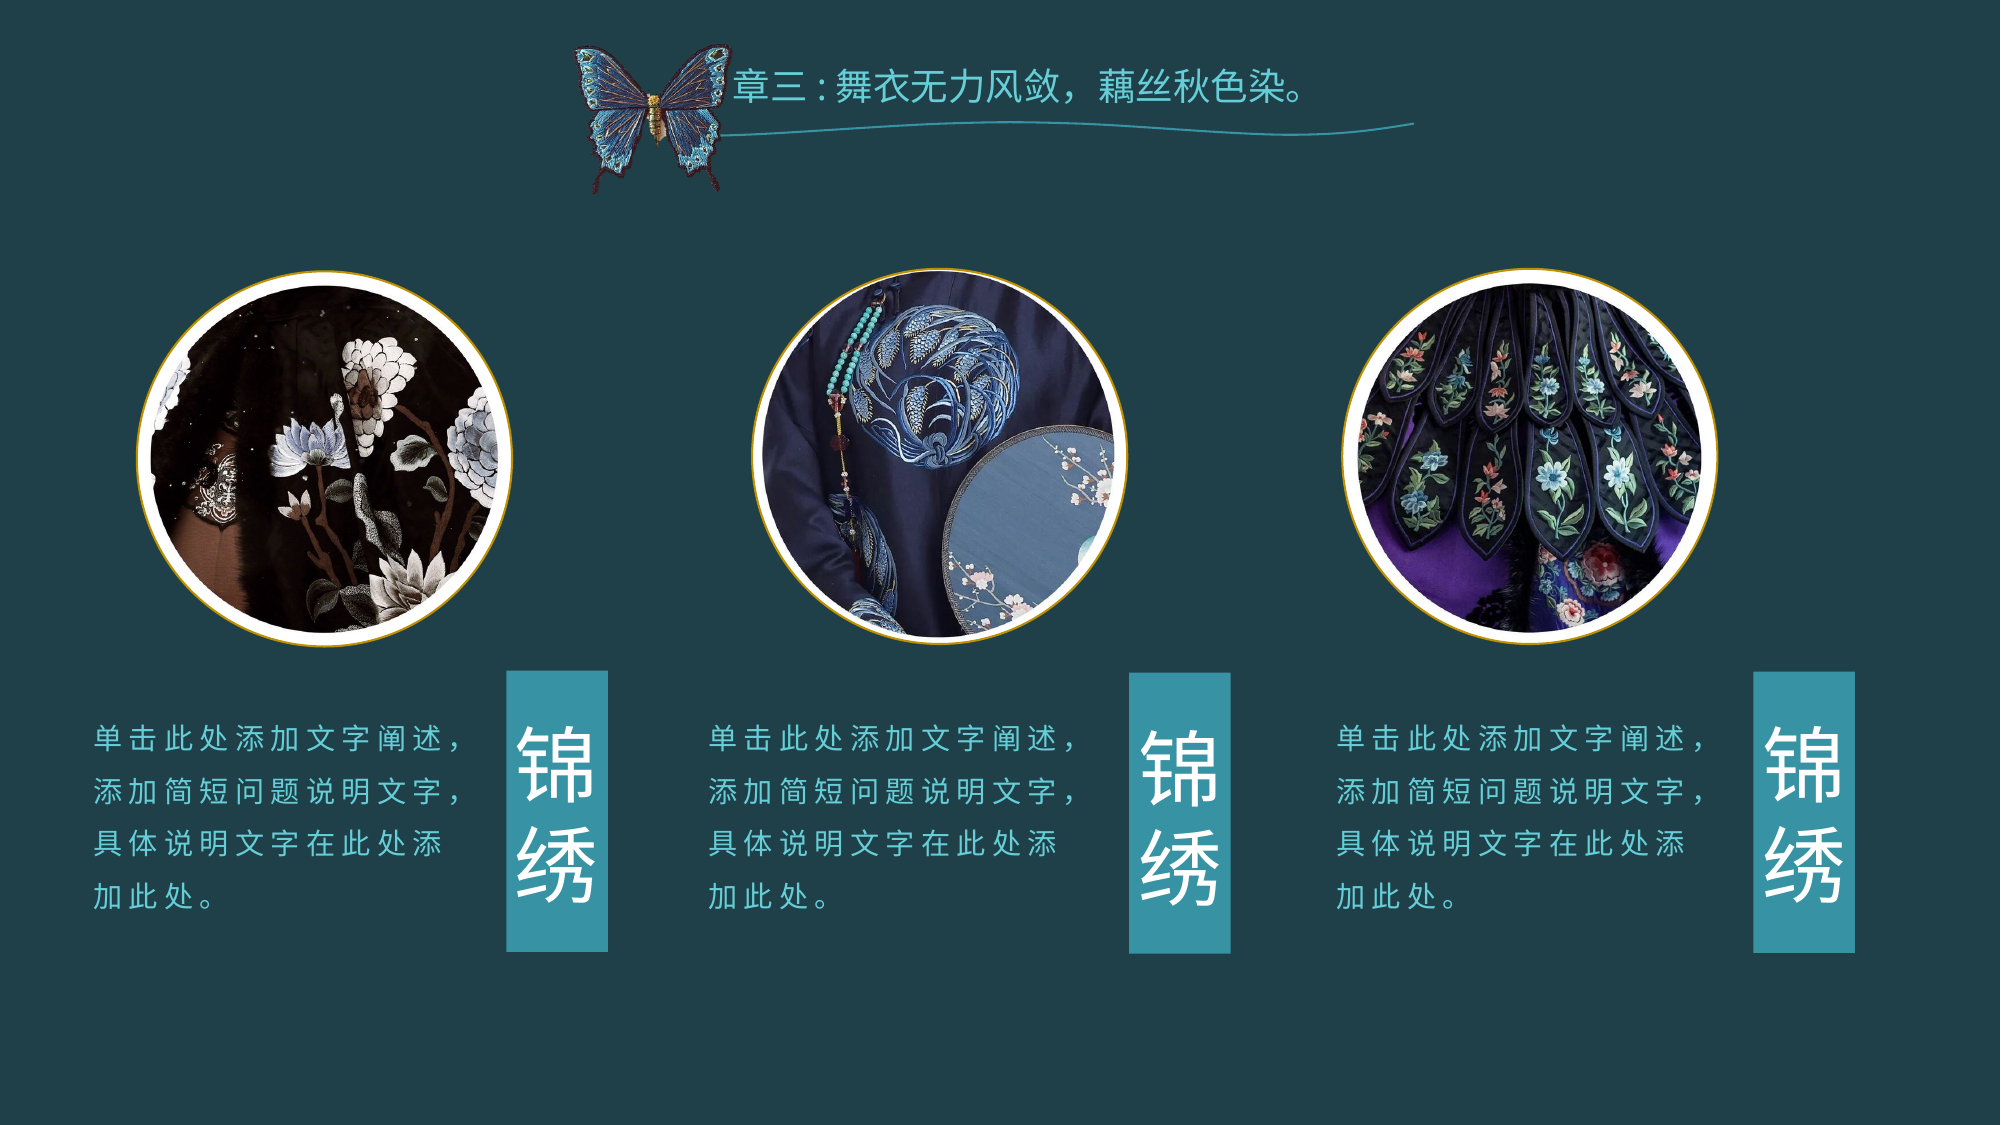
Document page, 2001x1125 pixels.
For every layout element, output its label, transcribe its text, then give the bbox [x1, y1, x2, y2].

text_box [135, 270, 514, 648]
text_box 章三:舞衣无力风敛，藕丝秋色染。 [770, 55, 1343, 116]
text_box [1341, 267, 1719, 646]
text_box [78, 670, 1862, 954]
picture [539, 0, 770, 235]
text_box [770, 121, 1415, 136]
text_box [751, 267, 1129, 646]
